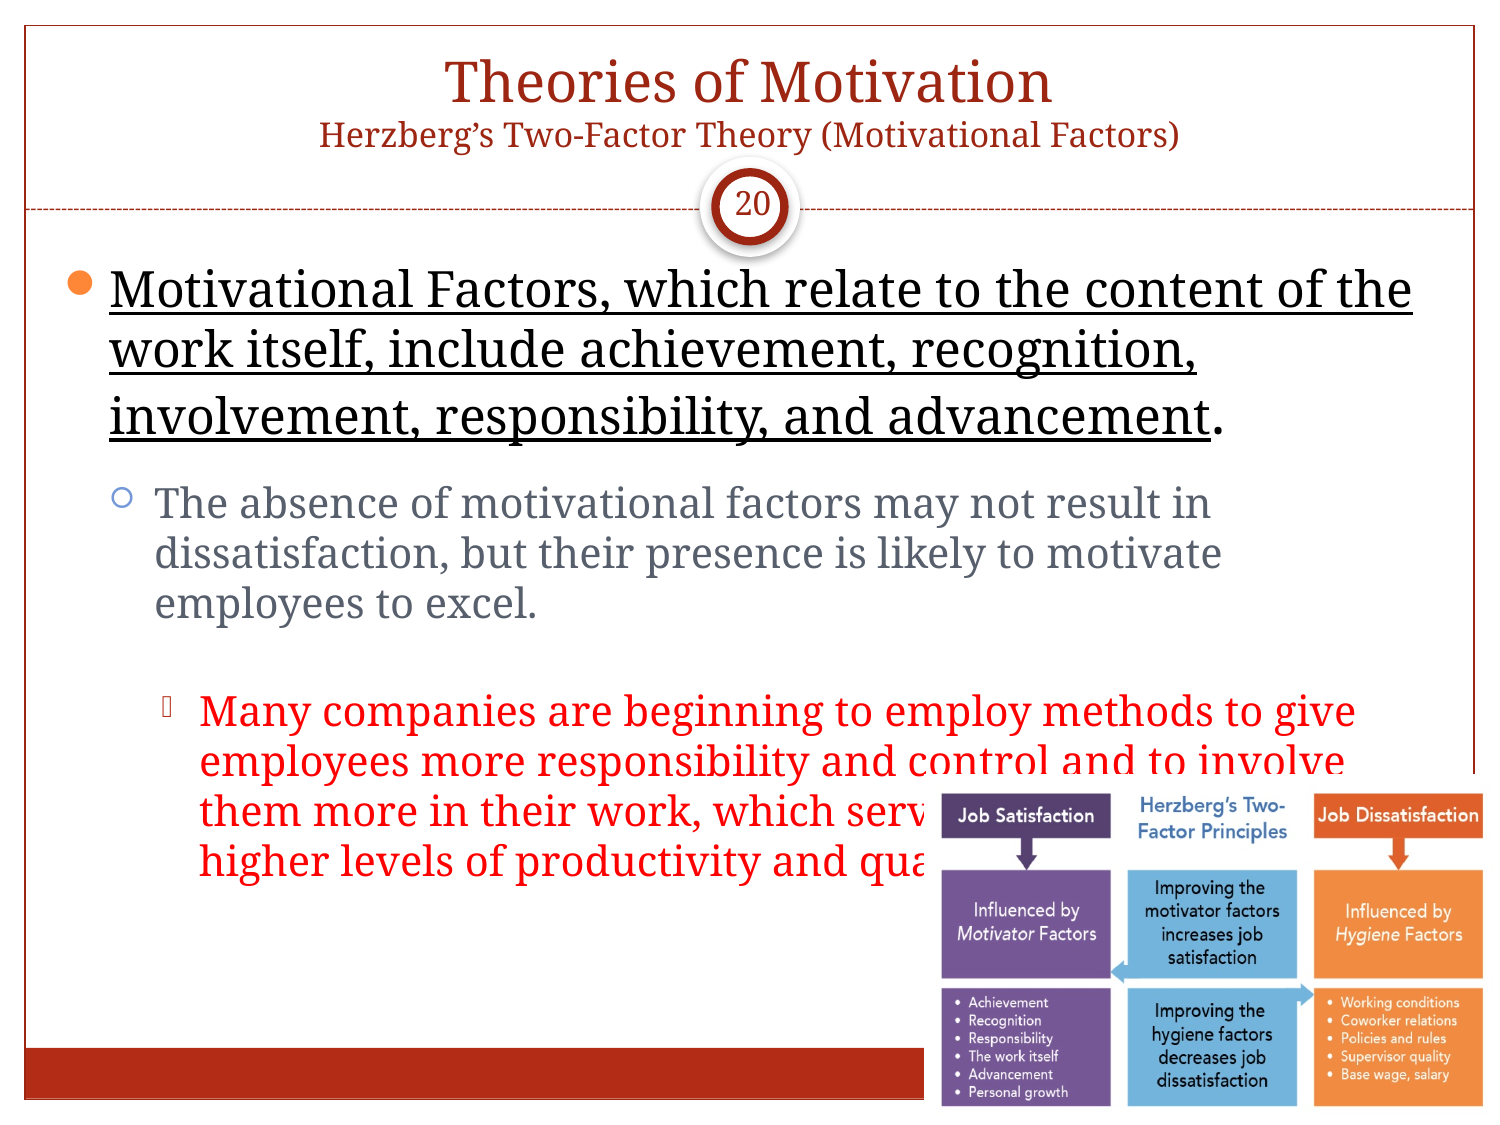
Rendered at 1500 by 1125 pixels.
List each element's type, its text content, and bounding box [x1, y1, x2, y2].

title Theories of Motivation Herzberg’s Two-Factor Theory (Motivational Factors) [49, 37, 1450, 162]
slide_number 20 [715, 168, 791, 241]
list Motivational Factors, which relate to the content of the work itself, include achievement, recognition, involvement, responsibility, and advancement. The absence of motivational factors may not result in dissatisfaction, but their presence is likely to motivate employees to excel. Many companies are beginning to employ methods to give employees more responsibility and control and to involve them more in their work, which serves to motivate them to higher levels of productivity and quality. [49, 250, 1445, 1001]
picture [924, 774, 1500, 1125]
